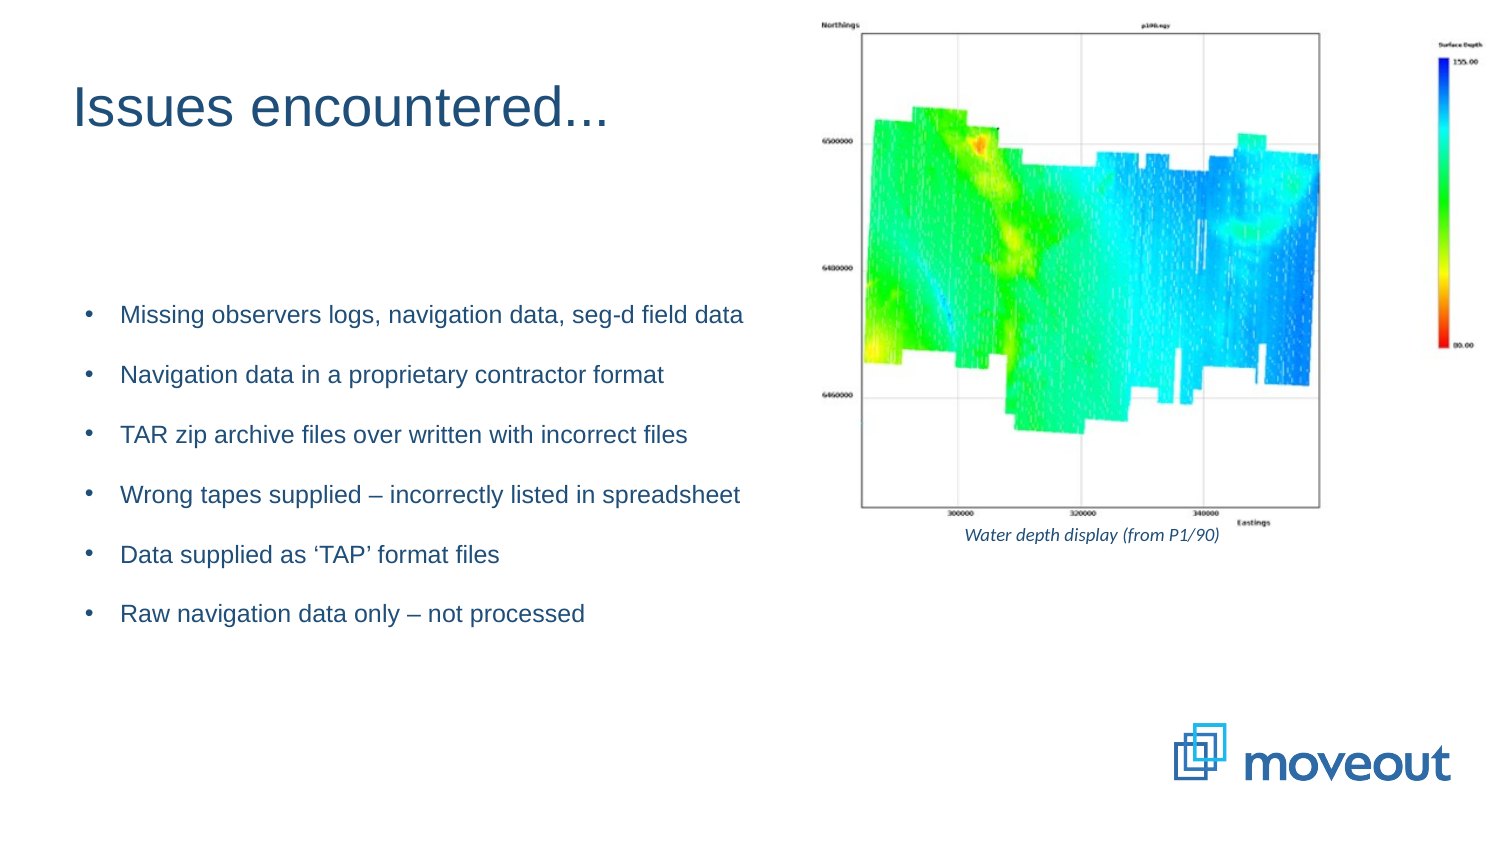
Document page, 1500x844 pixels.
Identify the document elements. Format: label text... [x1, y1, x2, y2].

title Issues encountered... [0, 0, 1500, 208]
picture [821, 20, 1486, 529]
picture [1174, 723, 1451, 782]
text_box Water depth display (from P1/90) [864, 529, 1321, 553]
text_box Missing observers logs, navigation data, seg-d field data Navigation data in a proprietary contractor format TAR zip archive files over written with incorrect files Wrong tapes supplied – incorrectly listed in spreadsheet Data supplied as ‘TAP’ format files Raw navigation data only – not processed [13, 261, 810, 669]
